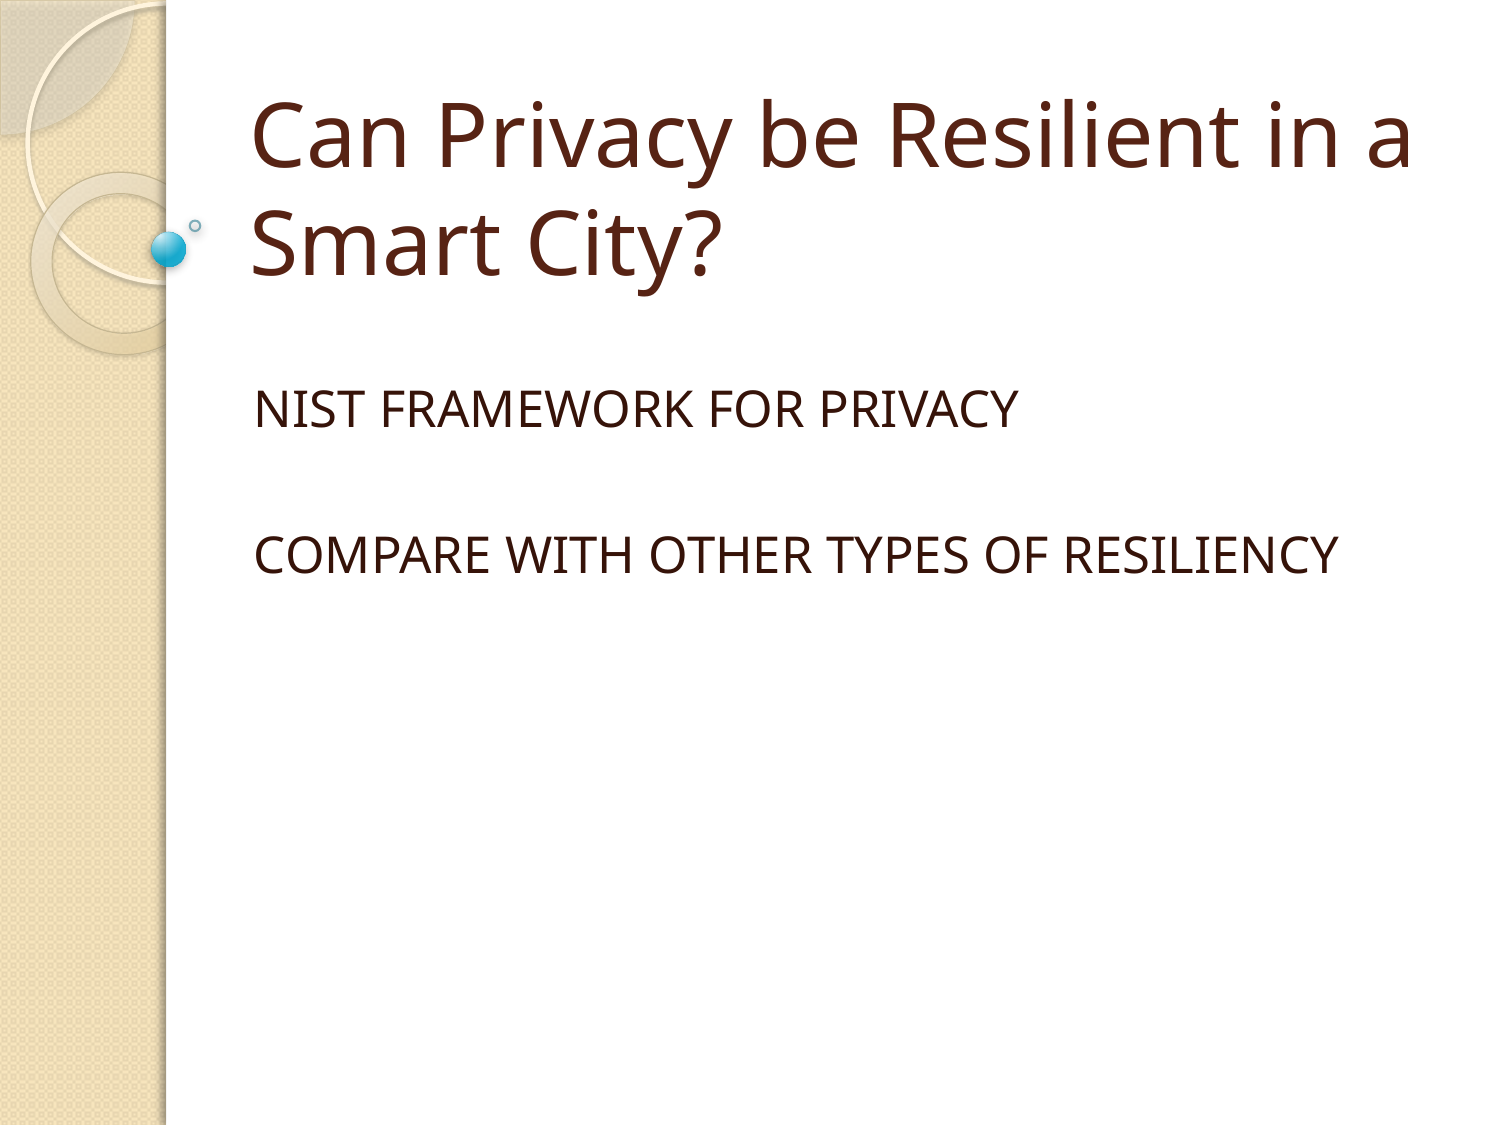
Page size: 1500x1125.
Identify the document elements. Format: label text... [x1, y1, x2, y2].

title Can Privacy be Resilient in a Smart City? [234, 59, 1450, 301]
subtitle NIST FRAMEWORK FOR PRIVACY COMPARE WITH OTHER TYPES OF RESILIENCY [234, 303, 1450, 591]
